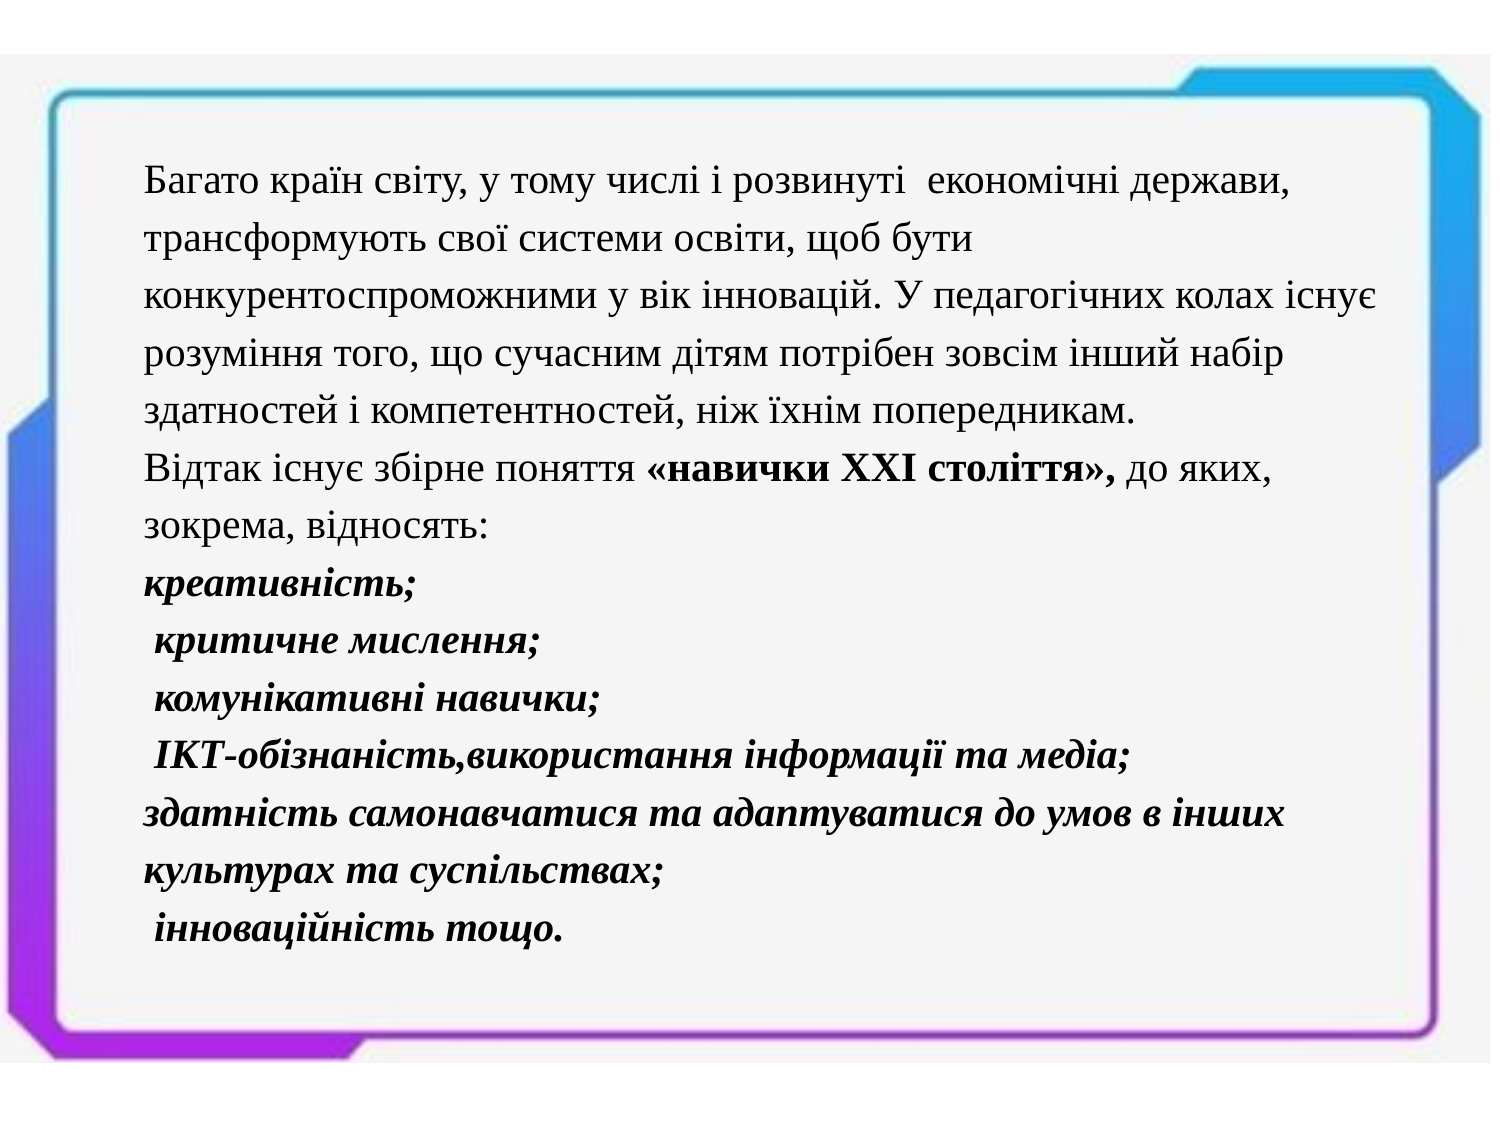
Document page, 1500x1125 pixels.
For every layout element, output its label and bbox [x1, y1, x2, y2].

picture [0, 54, 1491, 1063]
